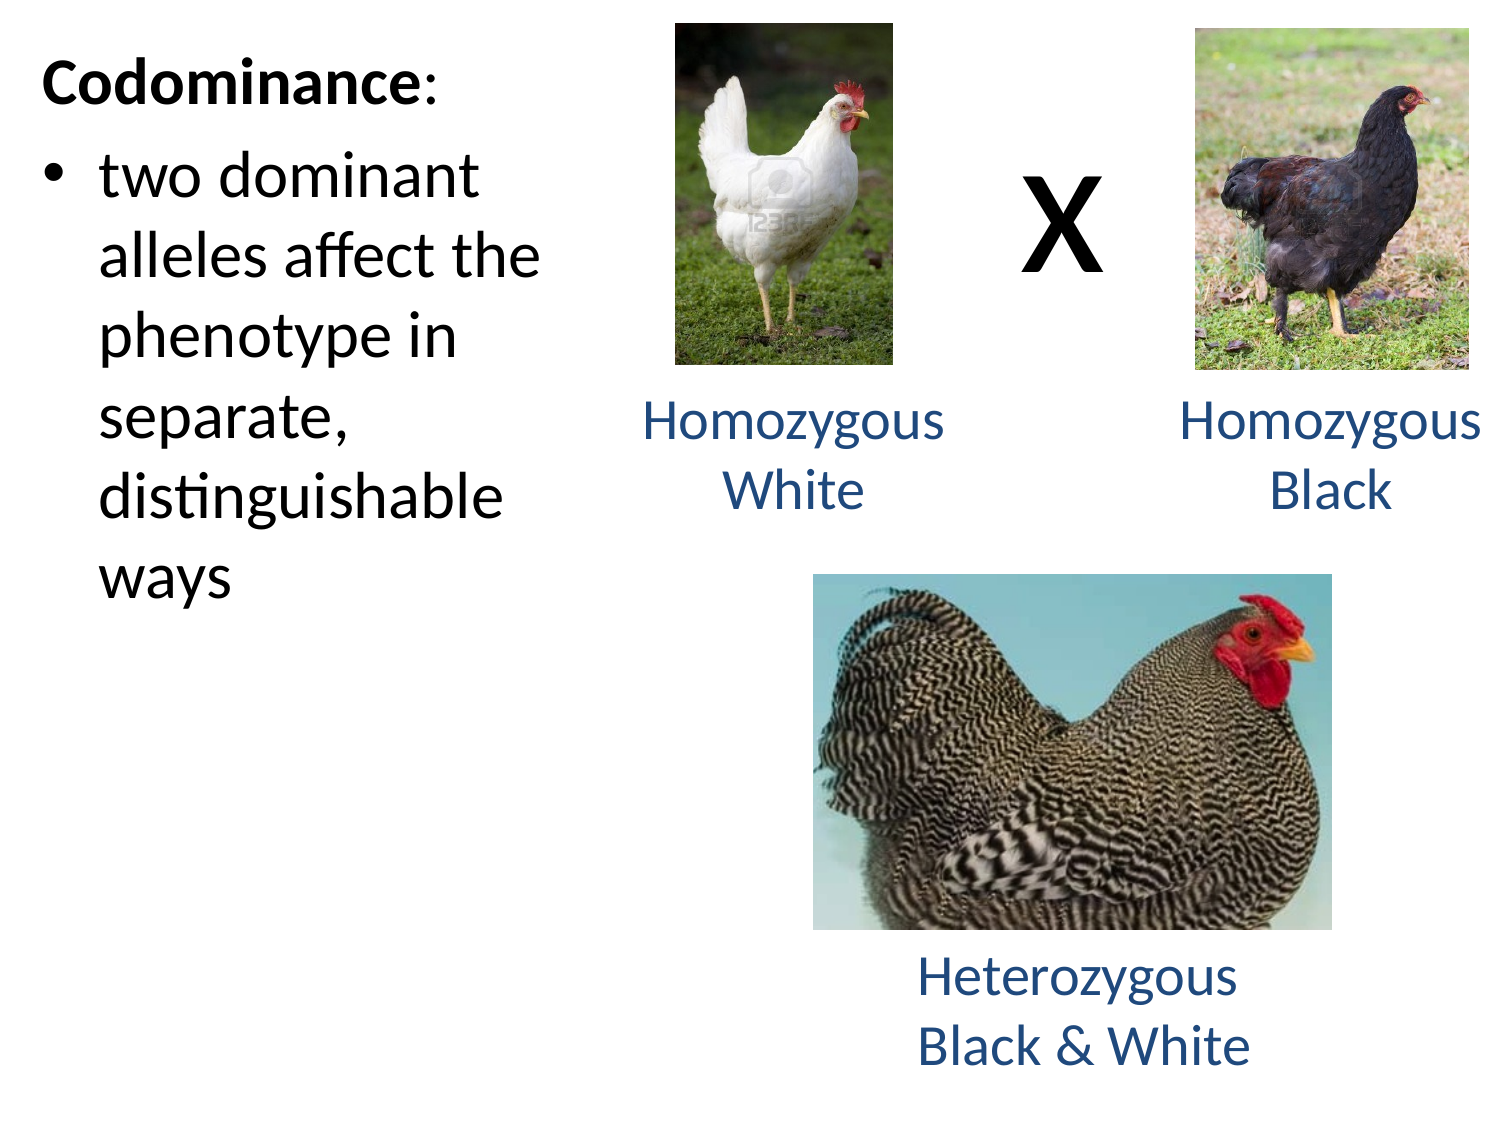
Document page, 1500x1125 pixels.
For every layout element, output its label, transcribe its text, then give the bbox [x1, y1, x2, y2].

list Codominance: two dominant alleles affect the phenotype in separate, distinguishable ways [27, 30, 628, 639]
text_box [793, 574, 1376, 1087]
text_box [624, 23, 1500, 531]
